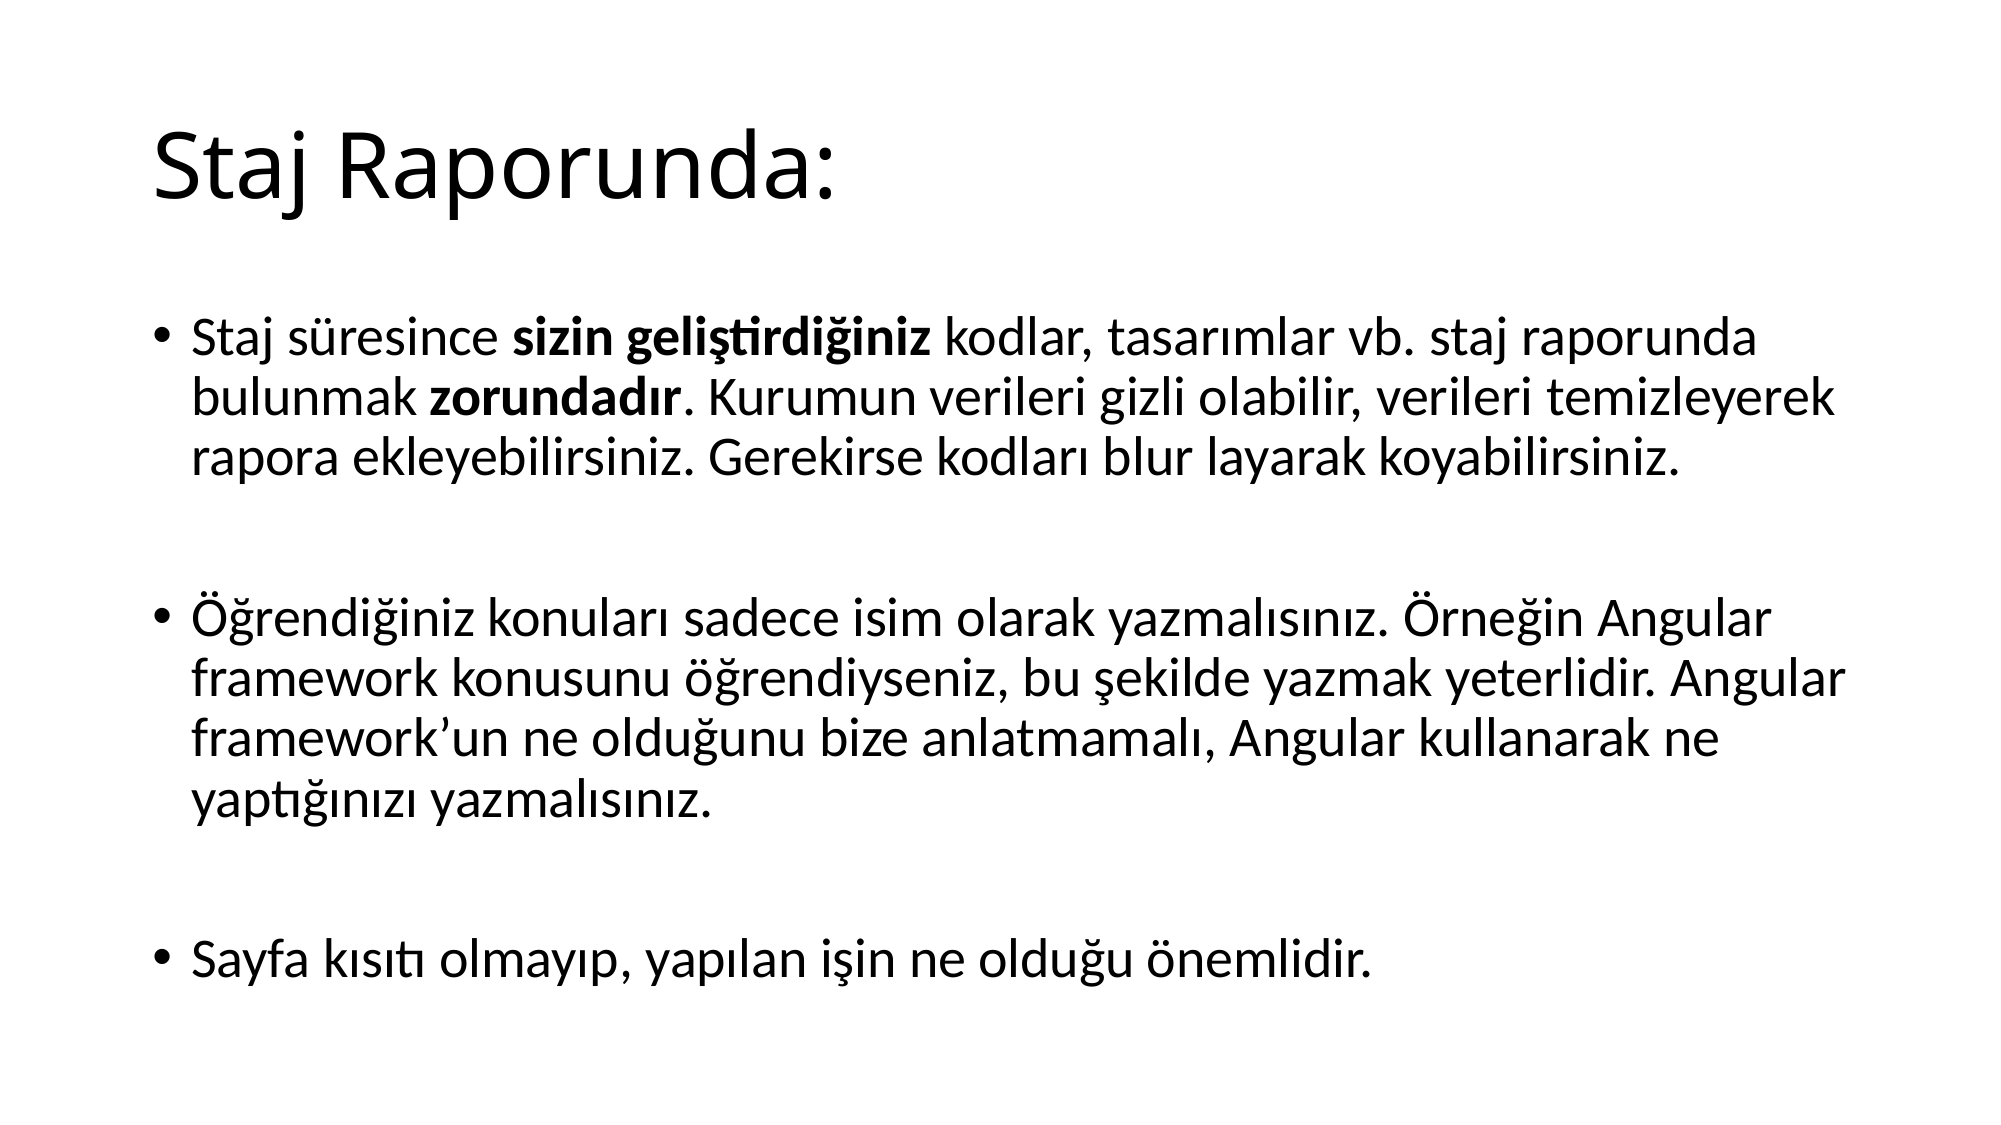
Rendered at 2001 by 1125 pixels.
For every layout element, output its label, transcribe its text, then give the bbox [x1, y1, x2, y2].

title Staj Raporunda: [137, 59, 1863, 278]
list Staj süresince sizin geliştirdiğiniz kodlar, tasarımlar vb. staj raporunda bulunmak zorundadır. Kurumun verileri gizli olabilir, verileri temizleyerek rapora ekleyebilirsiniz. Gerekirse kodları blur layarak koyabilirsiniz. Öğrendiğiniz konuları sadece isim olarak yazmalısınız. Örneğin Angular framework konusunu öğrendiyseniz, bu şekilde yazmak yeterlidir. Angular framework’un ne olduğunu bize anlatmamalı, Angular kullanarak ne yaptığınızı yazmalısınız. Sayfa kısıtı olmayıp, yapılan işin ne olduğu önemlidir. [137, 299, 1863, 1014]
